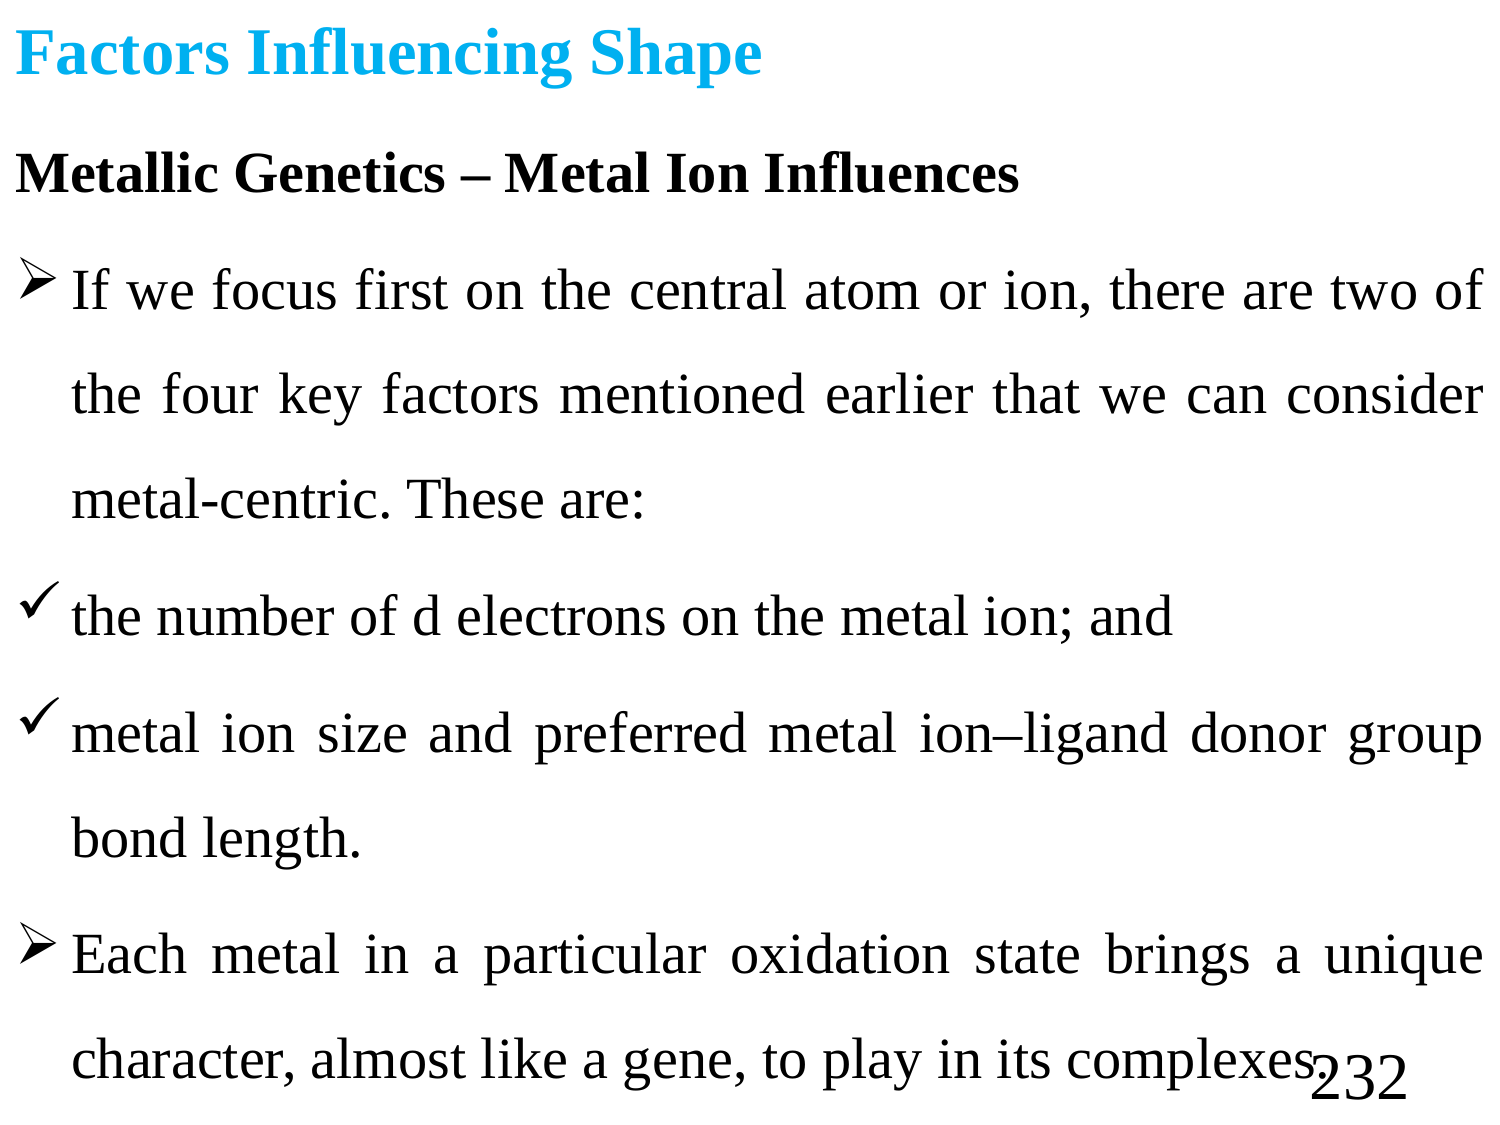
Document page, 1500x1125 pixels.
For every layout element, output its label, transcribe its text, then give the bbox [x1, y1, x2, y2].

slide_number 232 [1074, 1042, 1425, 1103]
list Factors Influencing Shape Metallic Genetics – Metal Ion Influences If we focus first on the central atom or ion, there are two of the four key factors mentioned earlier that we can consider metal-centric. These are: the number of d electrons on the metal ion; and metal ion size and preferred metal ion–ligand donor group bond length. Each metal in a particular oxidation state brings a unique character, almost like a gene, to play in its complexes. [0, 0, 1500, 1125]
